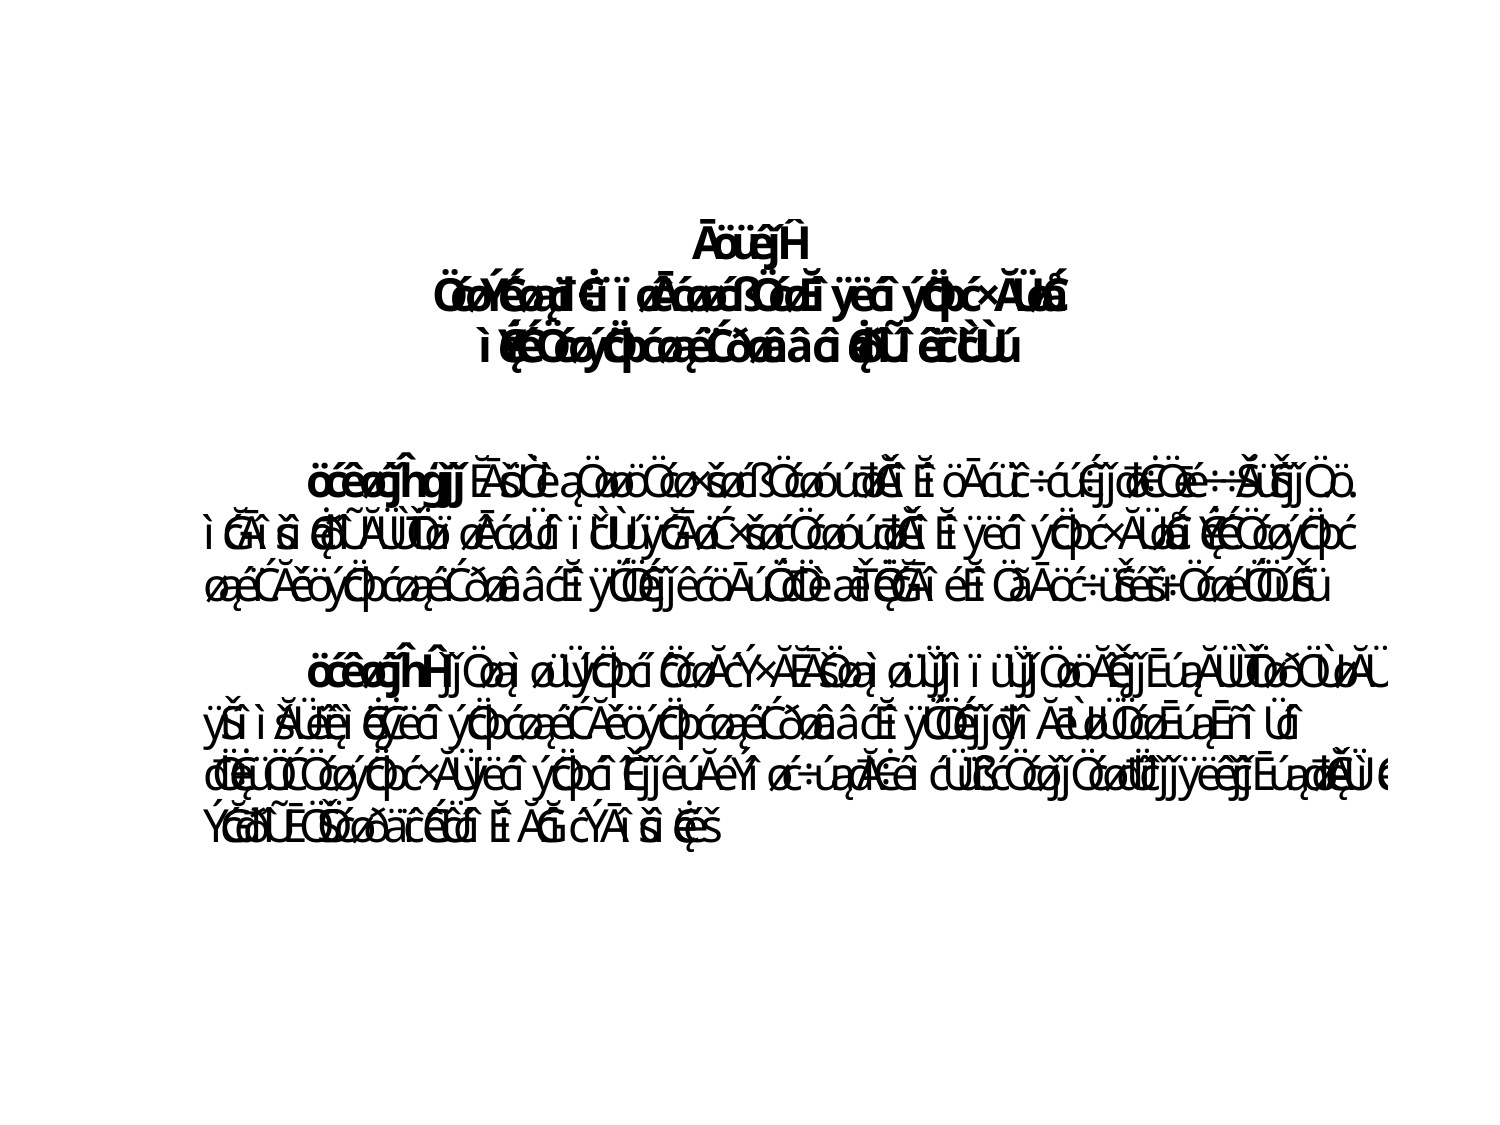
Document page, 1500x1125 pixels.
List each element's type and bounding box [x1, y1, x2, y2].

picture [100, 423, 1389, 855]
picture [100, 219, 1389, 376]
